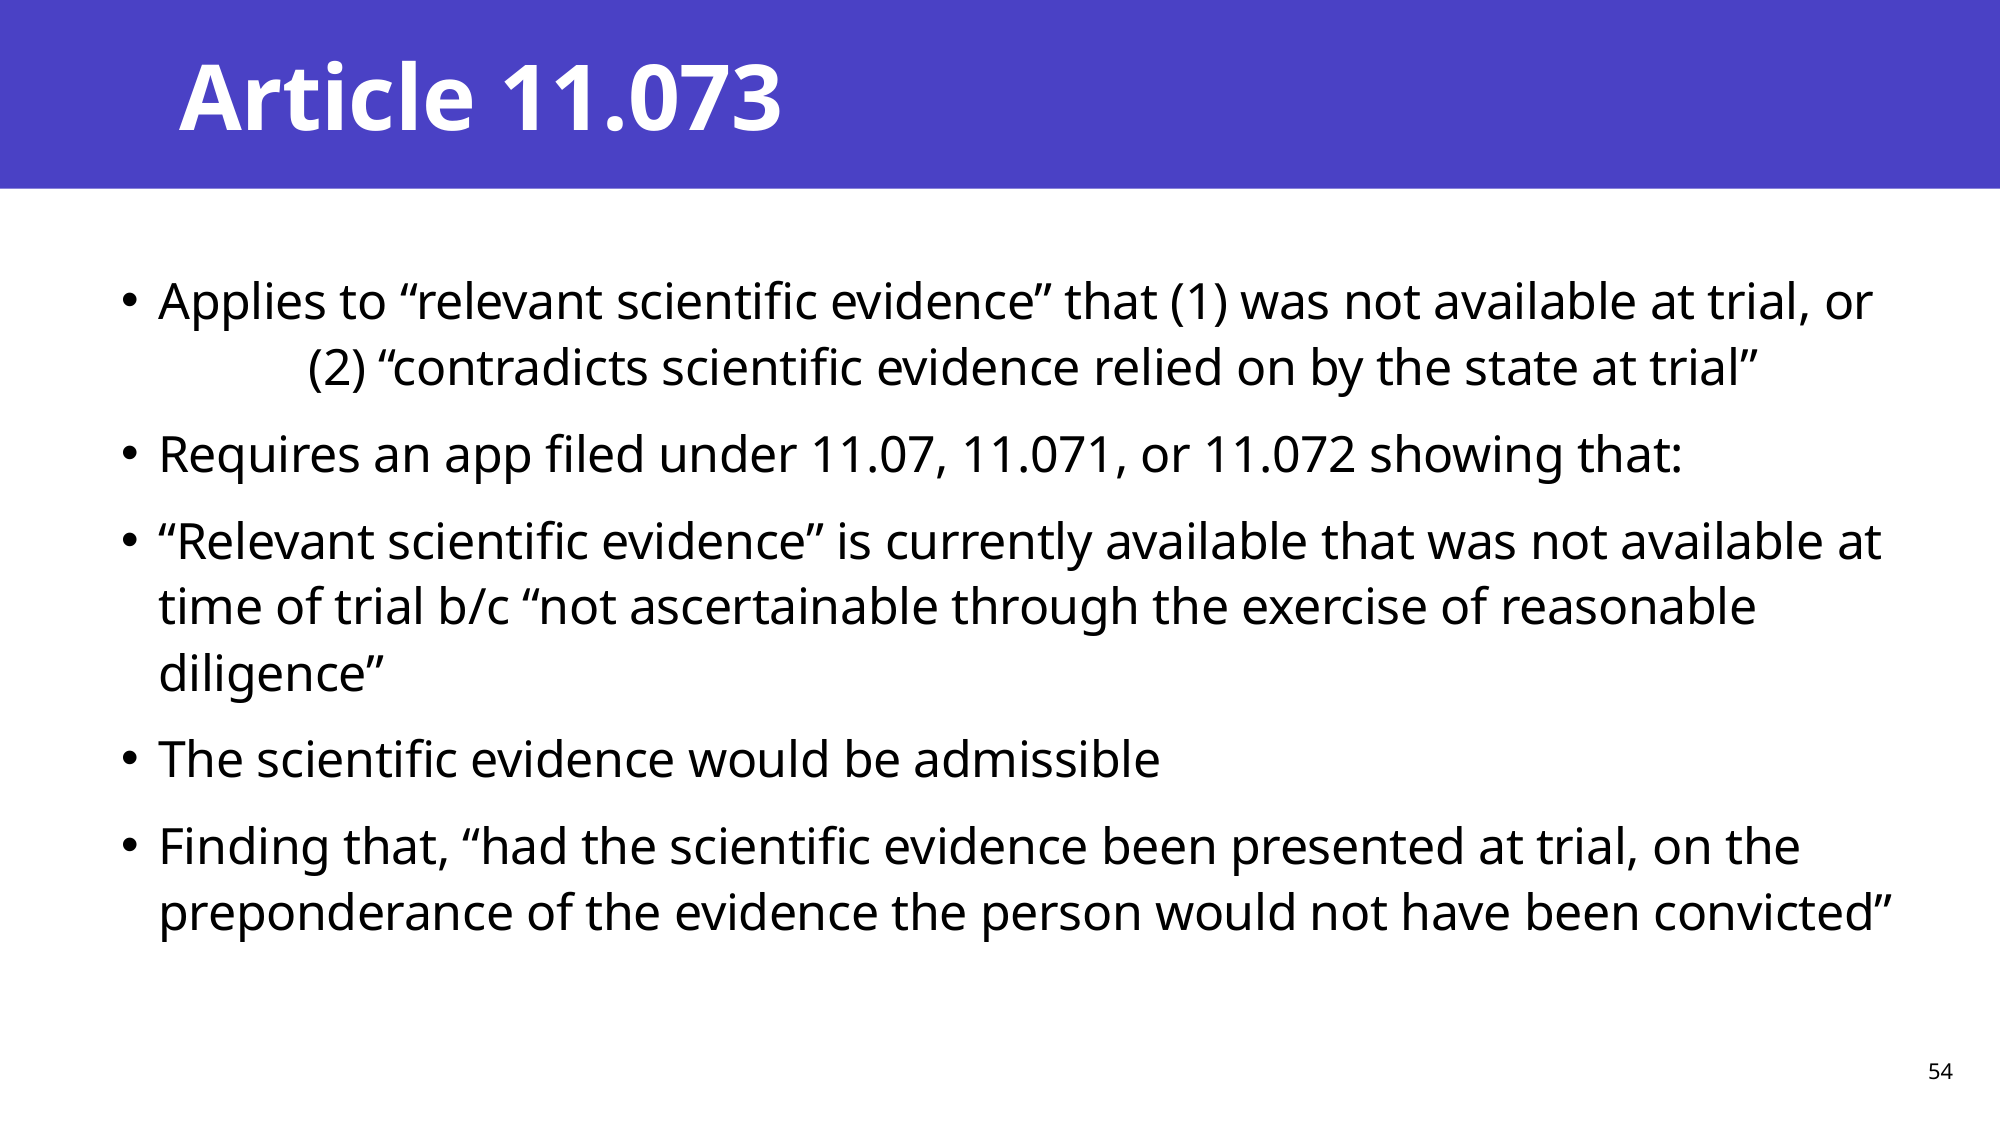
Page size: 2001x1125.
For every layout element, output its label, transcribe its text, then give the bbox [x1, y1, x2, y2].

list Applies to “relevant scientific evidence” that (1) was not available at trial, or (2) “contradicts scientific evidence relied on by the state at trial” Requires an app filed under 11.07, 11.071, or 11.072 showing that: “Relevant scientific evidence” is currently available that was not available at time of trial b/c “not ascertainable through the exercise of reasonable diligence” The scientific evidence would be admissible Finding that, “had the scientific evidence been presented at trial, on the preponderance of the evidence the person would not have been convicted” [106, 256, 1958, 1013]
title Article 11.073 [164, 31, 1809, 157]
slide_number 54 [1864, 1042, 1968, 1103]
